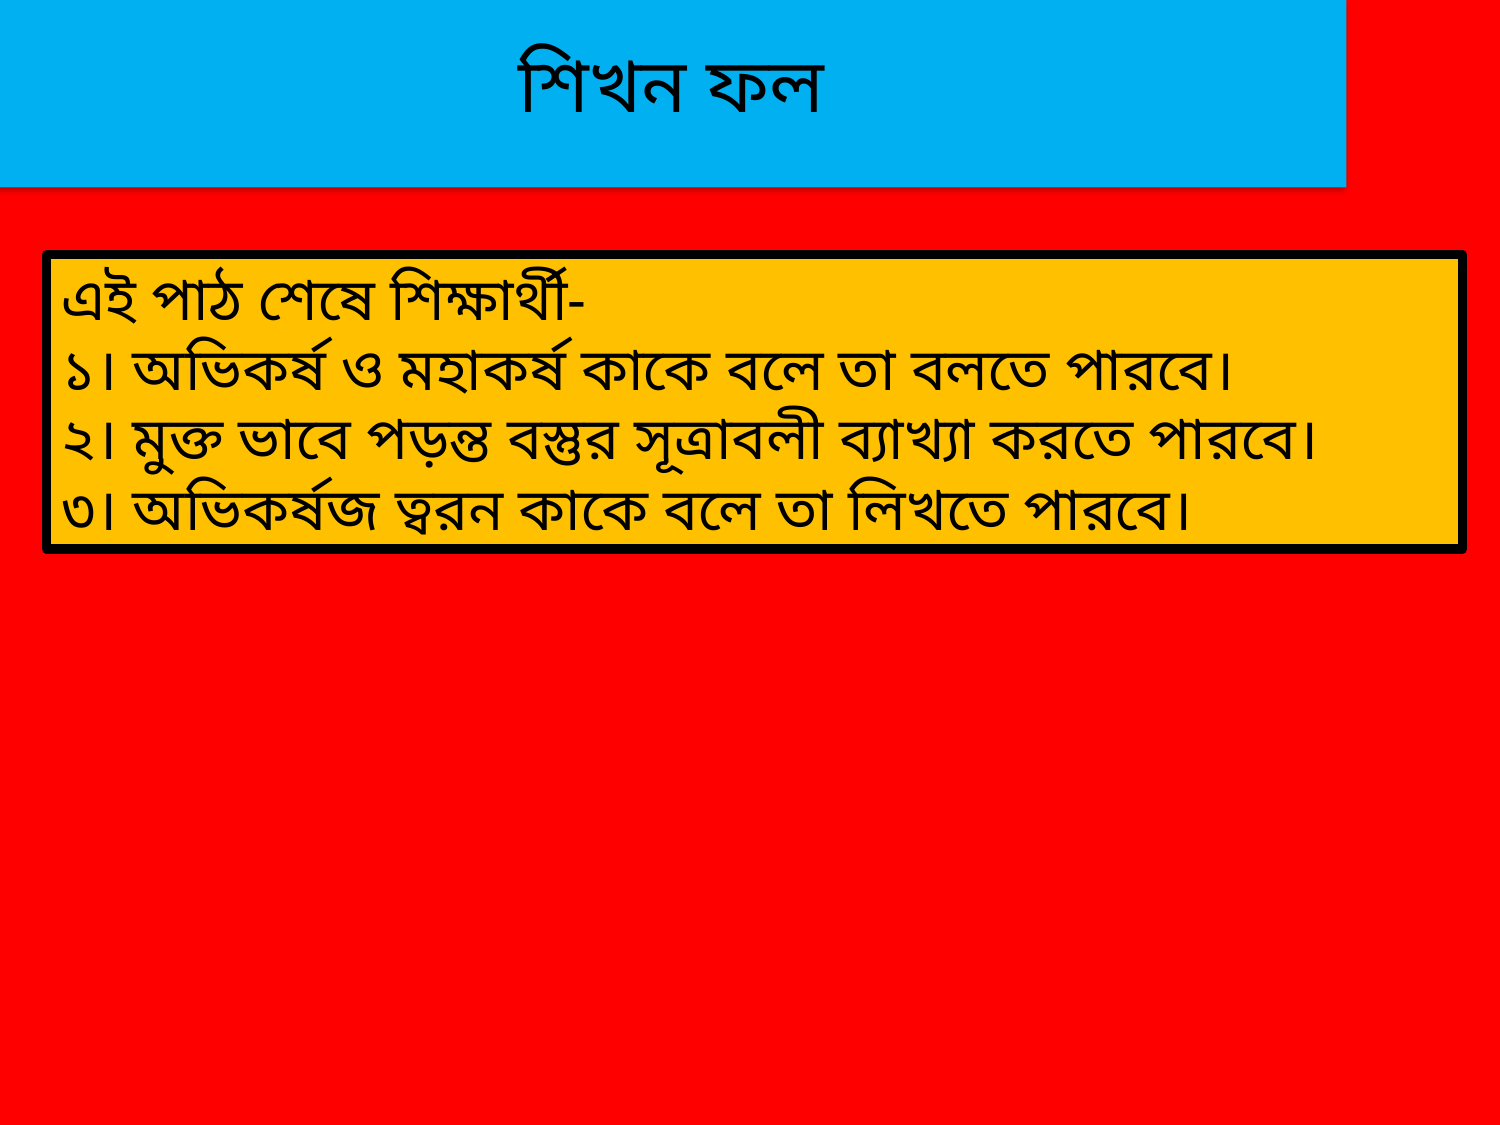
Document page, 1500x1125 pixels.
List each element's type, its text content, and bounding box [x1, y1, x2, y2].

title শিখন ফল [0, 0, 1347, 188]
text_box এই পাঠ শেষে শিক্ষার্থী- ১। অভিকর্ষ ও মহাকর্ষ কাকে বলে তা বলতে পারবে। ২। মুক্ত ভাবে পড়ন্ত বস্তুর সূত্রাবলী ব্যাখ্যা করতে পারবে। ৩। অভিকর্ষজ ত্বরন কাকে বলে তা লিখতে পারবে। [46, 254, 1463, 550]
